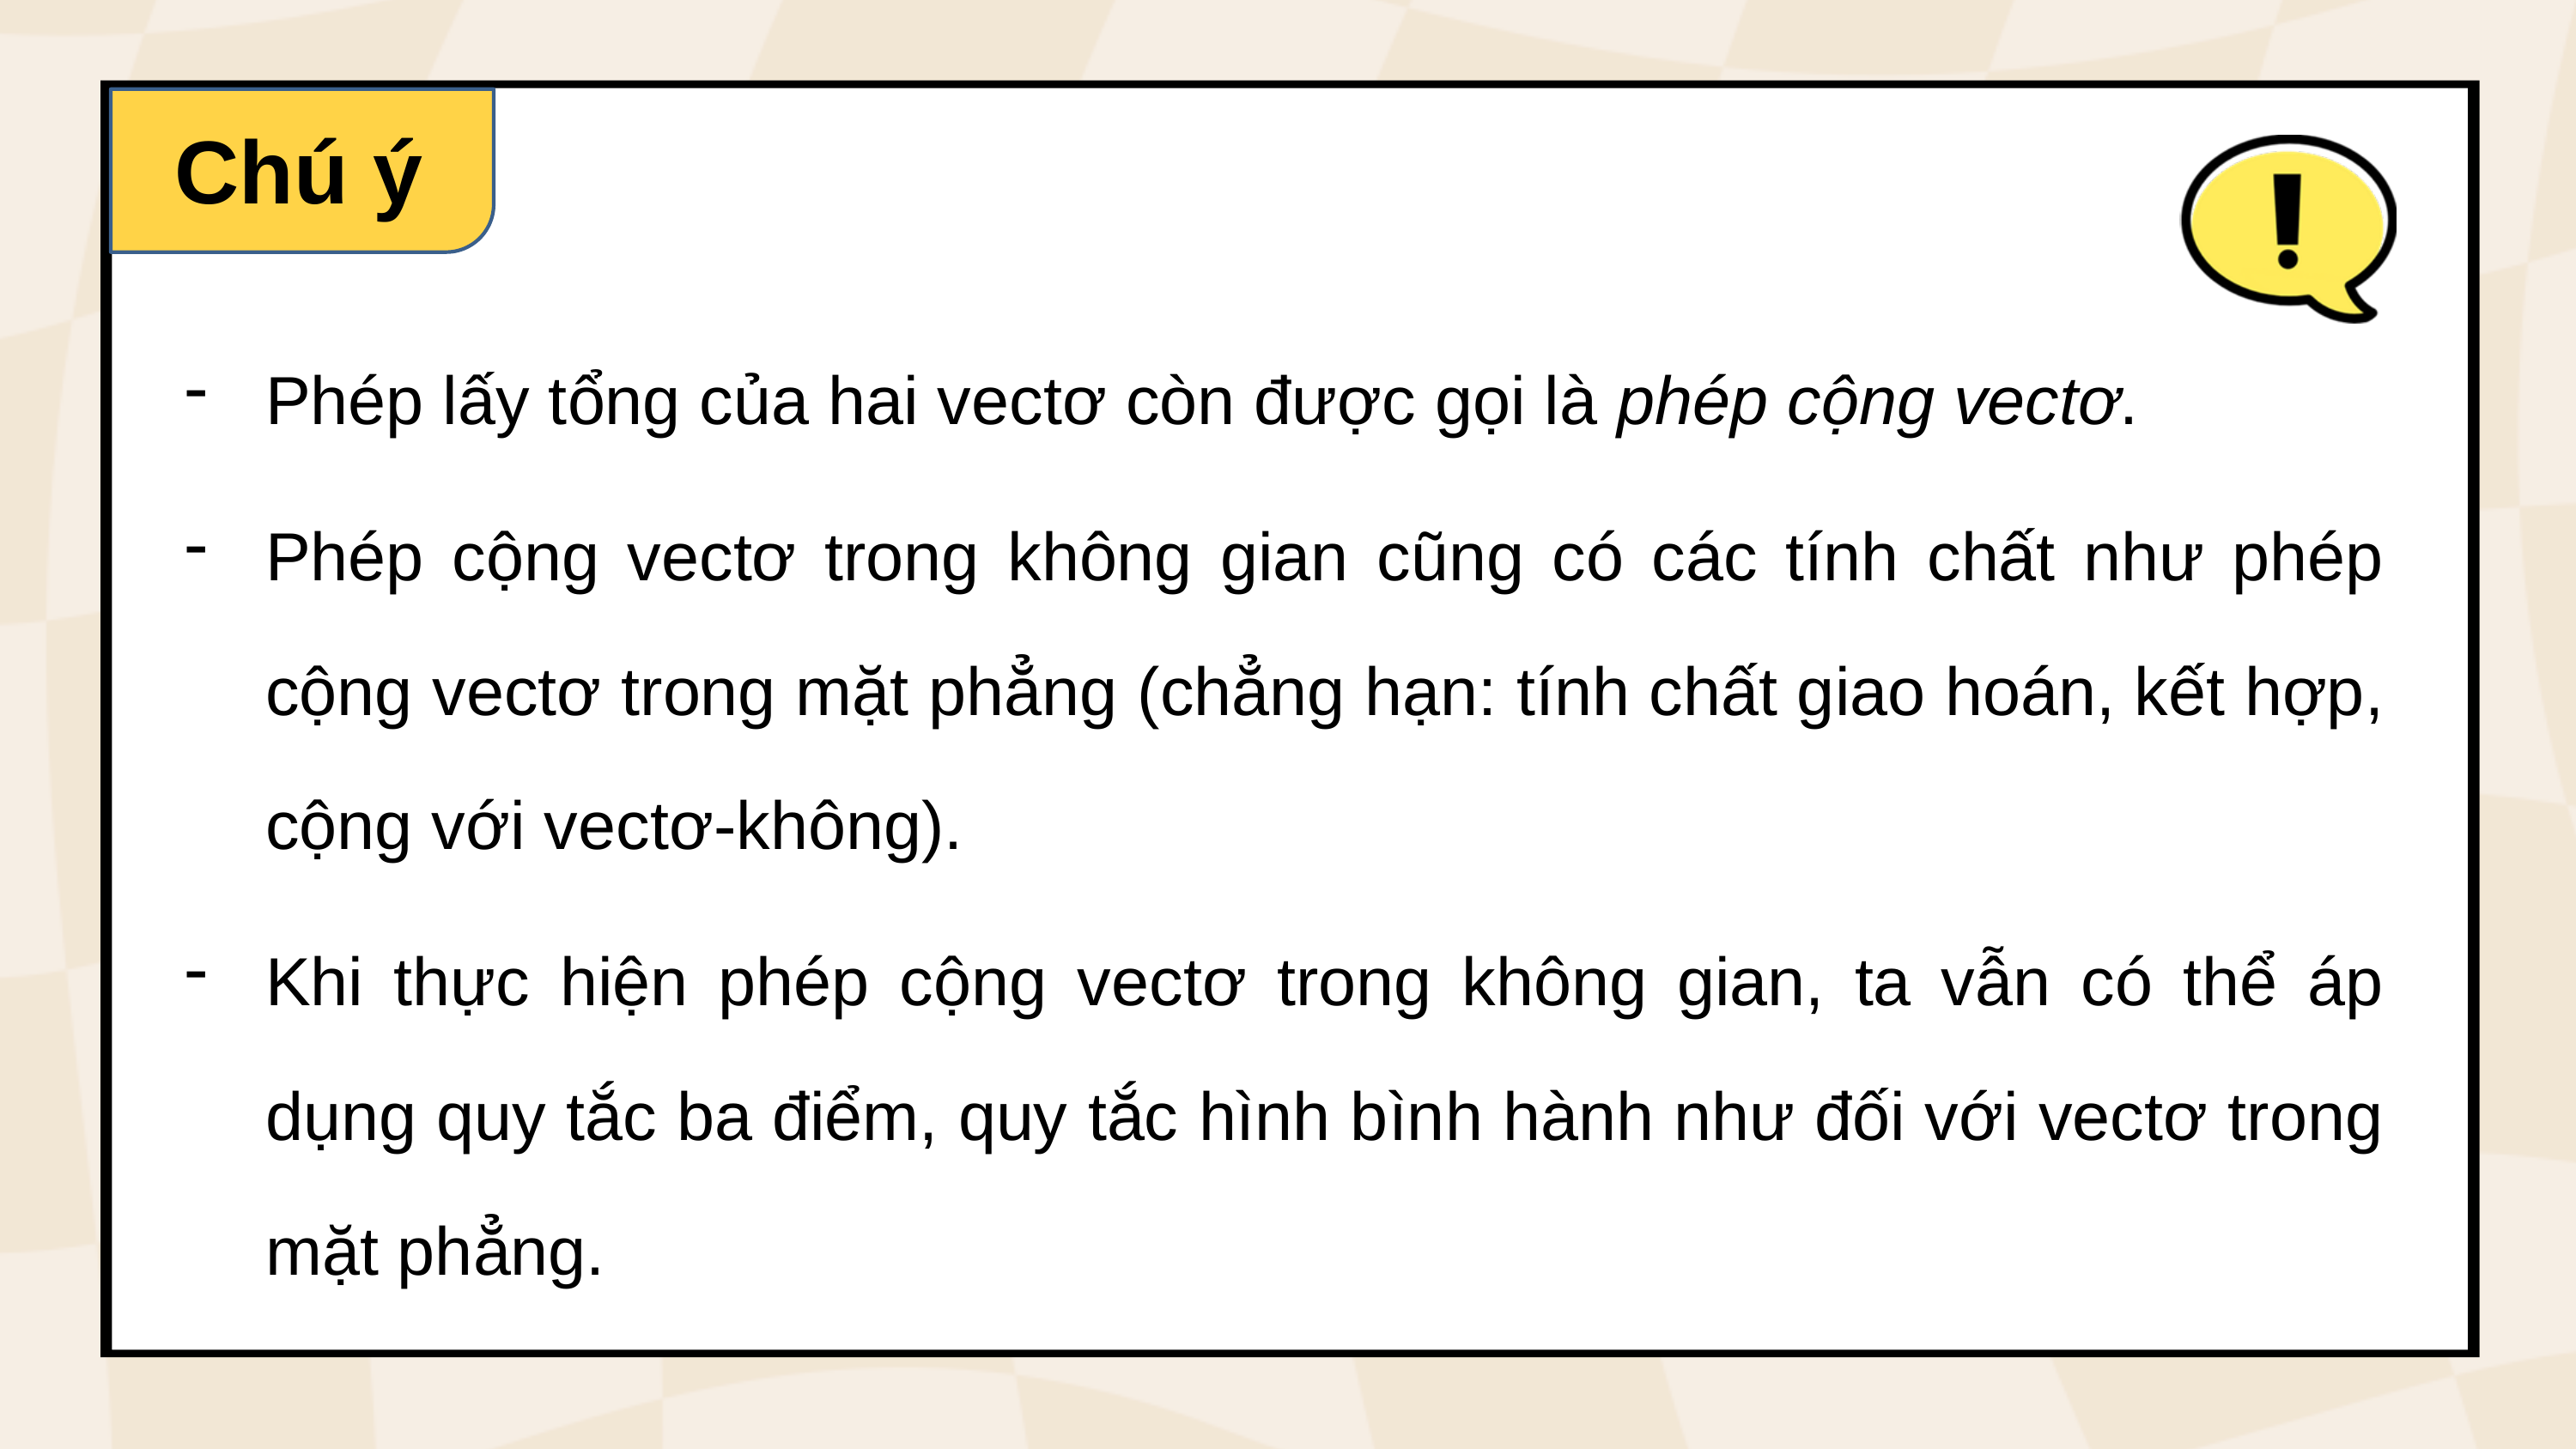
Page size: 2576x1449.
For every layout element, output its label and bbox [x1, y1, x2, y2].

text_box [110, 88, 495, 252]
picture [2179, 135, 2397, 324]
text_box [0, 0, 2576, 1449]
text_box [100, 80, 2480, 1358]
